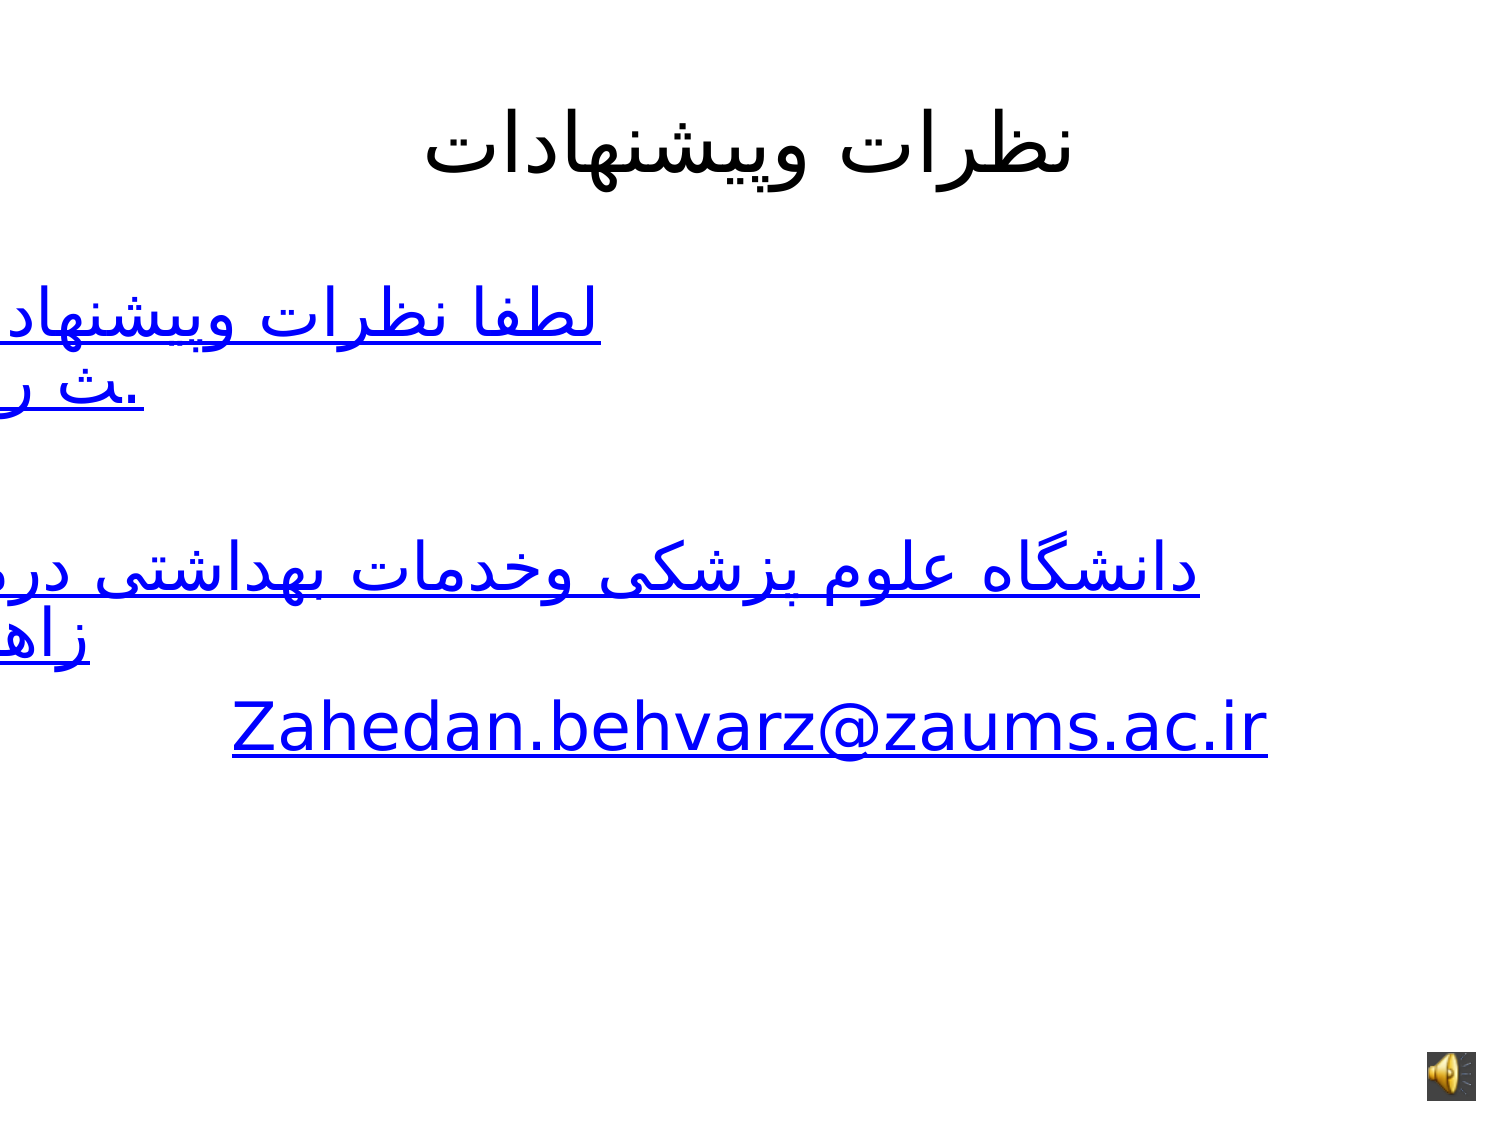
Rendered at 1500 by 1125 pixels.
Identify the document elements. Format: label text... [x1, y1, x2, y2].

list لطفا نظرات وپیشنهادات خود پیرامون این مبحث رابه آدرس زیرارسال کنید. دانشگاه علوم پزشکی وخدمات بهداشتی درمانی زاهدان Zahedan.behvarz@zaums.ac.ir [75, 262, 1425, 1005]
title نظرات وپیشنهادات [75, 45, 1425, 233]
picture [1426, 1051, 1477, 1102]
